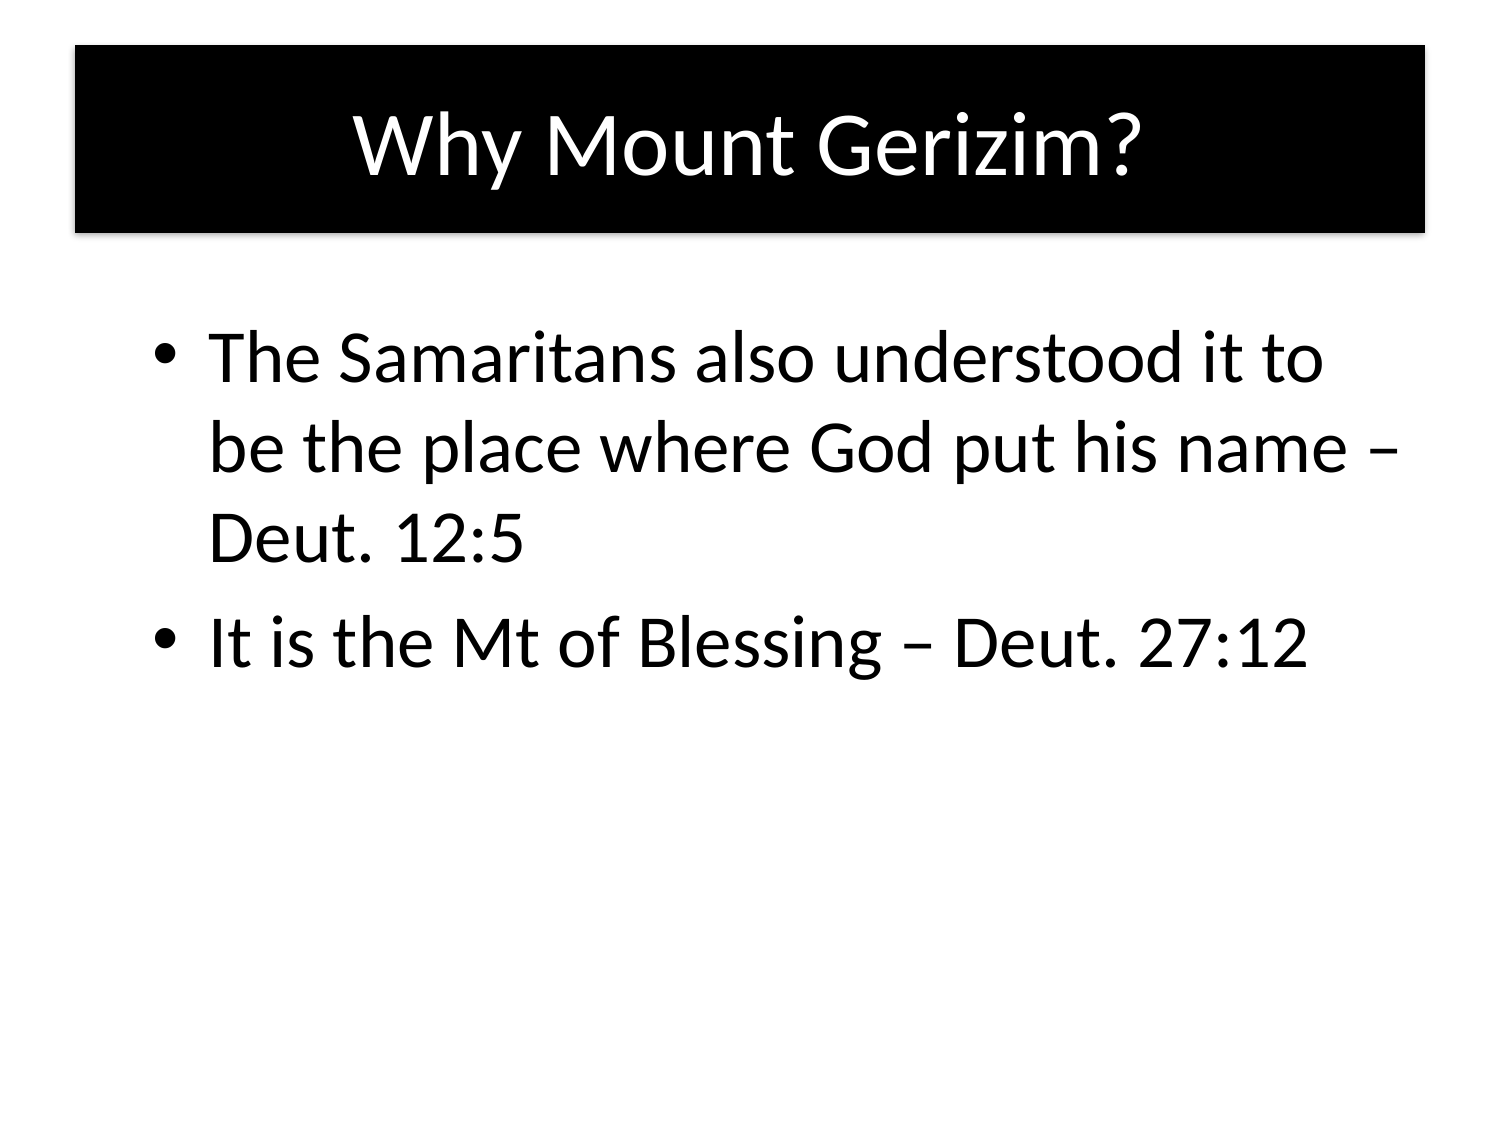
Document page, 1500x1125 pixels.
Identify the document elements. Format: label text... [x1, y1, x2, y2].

title Why Mount Gerizim? [75, 45, 1425, 233]
list The Samaritans also understood it to be the place where God put his name – Deut. 12:5 It is the Mt of Blessing – Deut. 27:12 [137, 299, 1425, 988]
